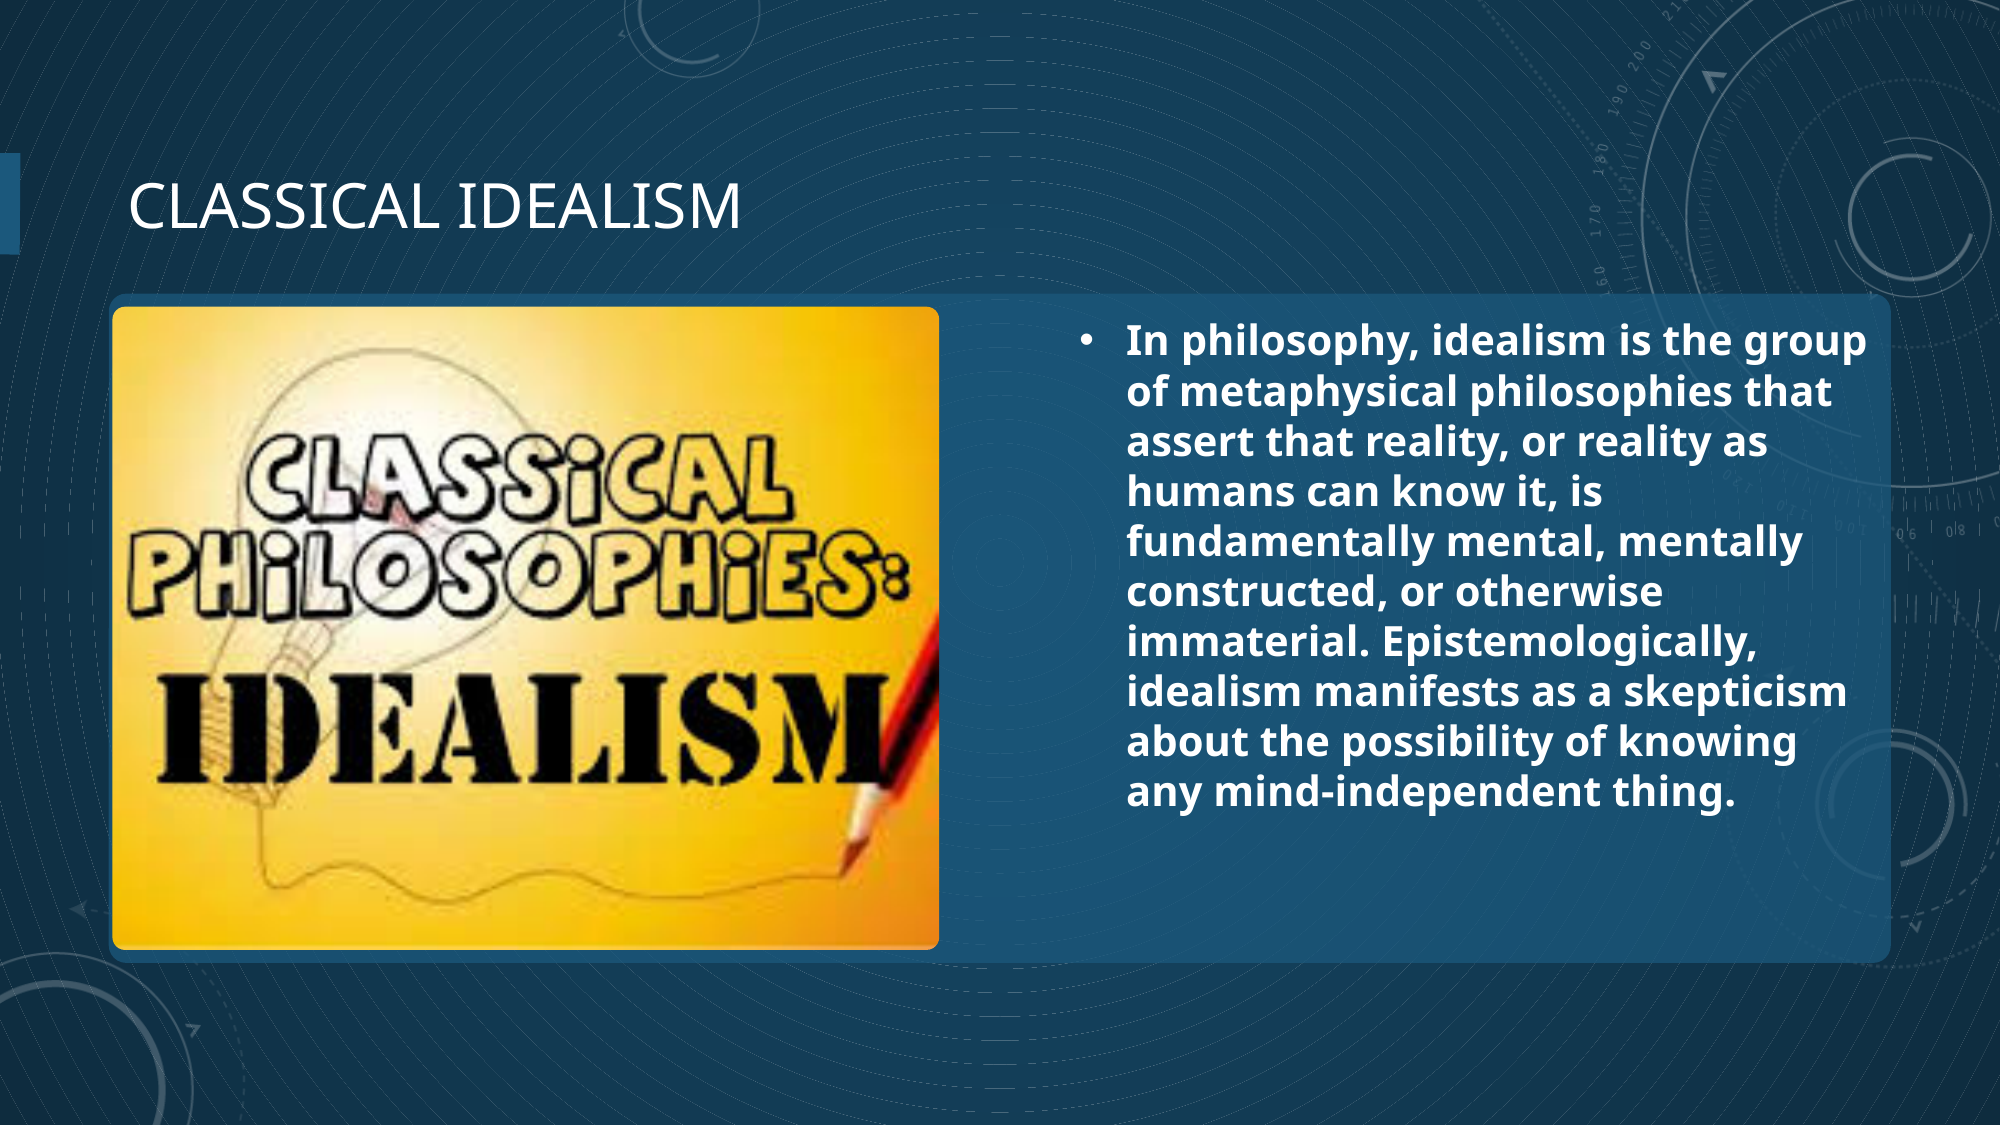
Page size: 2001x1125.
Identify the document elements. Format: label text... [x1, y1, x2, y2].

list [112, 306, 940, 951]
picture [0, 0, 2000, 1125]
title Classical idealism [112, 99, 1891, 307]
list In philosophy, idealism is the group of metaphysical philosophies that assert that reality, or reality as humans can know it, is fundamentally mental, mentally constructed, or otherwise immaterial. Epistemologically, idealism manifests as a skepticism about the possibility of knowing any mind-independent thing. [1062, 304, 1893, 952]
